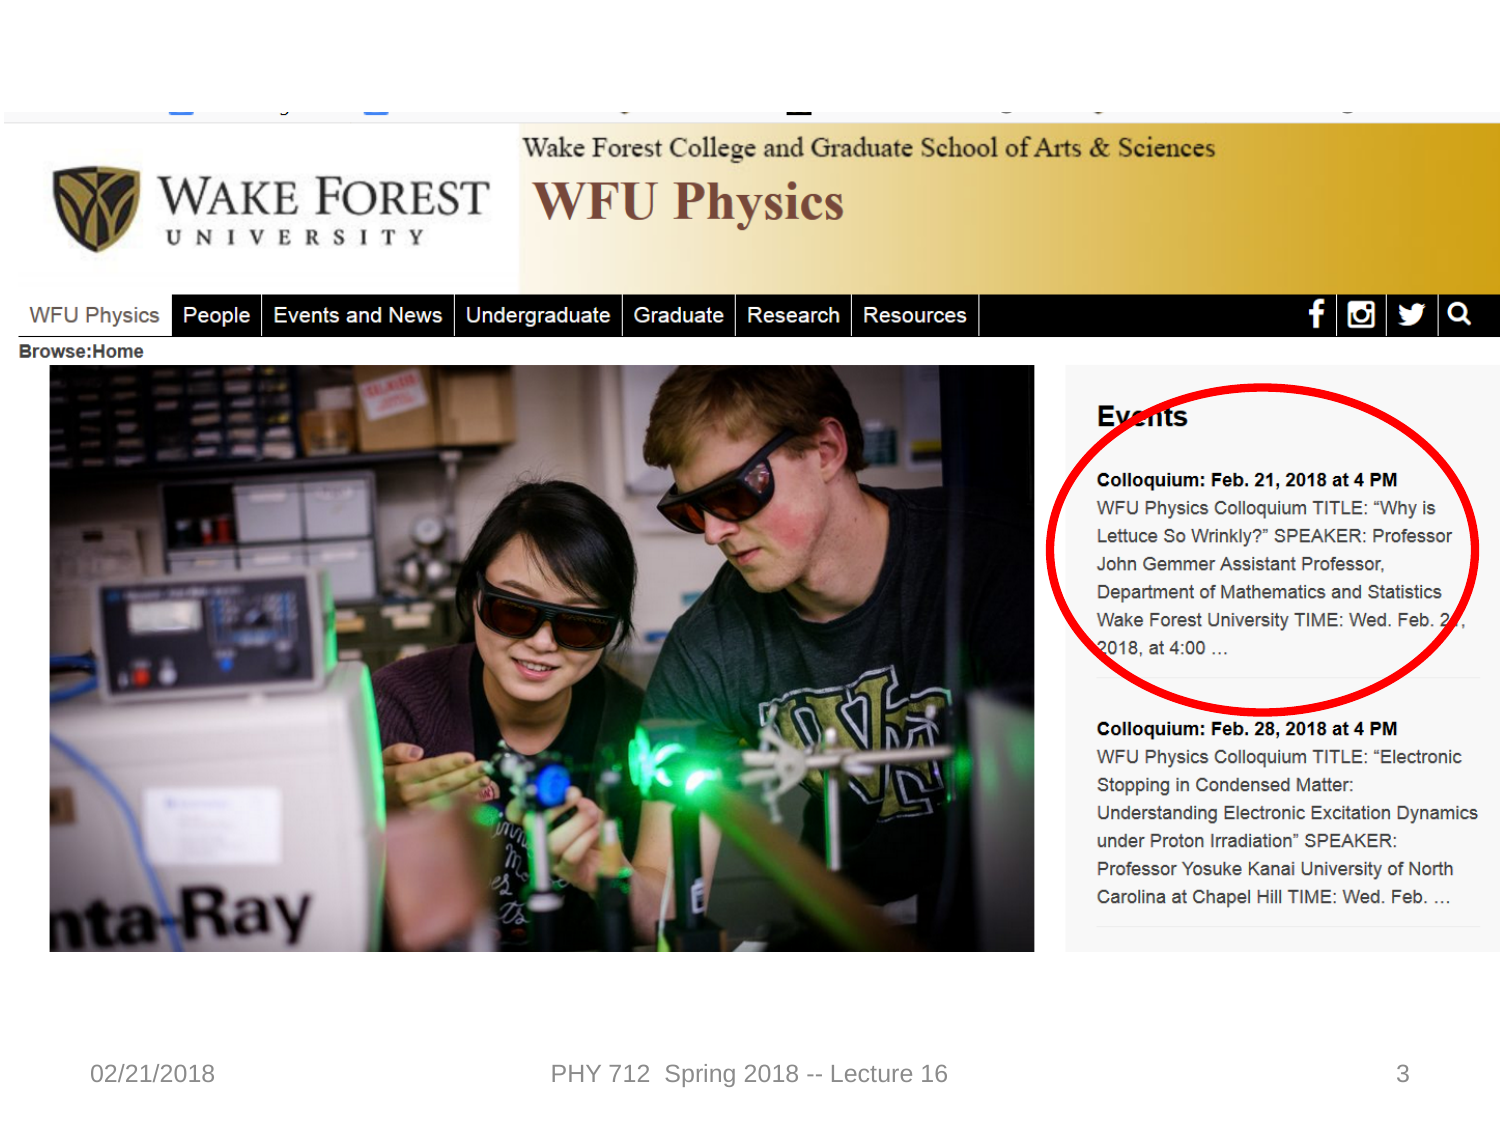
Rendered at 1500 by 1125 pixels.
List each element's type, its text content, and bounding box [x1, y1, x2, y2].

slide_number 3 [1074, 1042, 1425, 1103]
footer PHY 712 Spring 2018 -- Lecture 16 [512, 1042, 988, 1103]
picture [4, 112, 1500, 952]
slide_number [75, 1042, 425, 1103]
